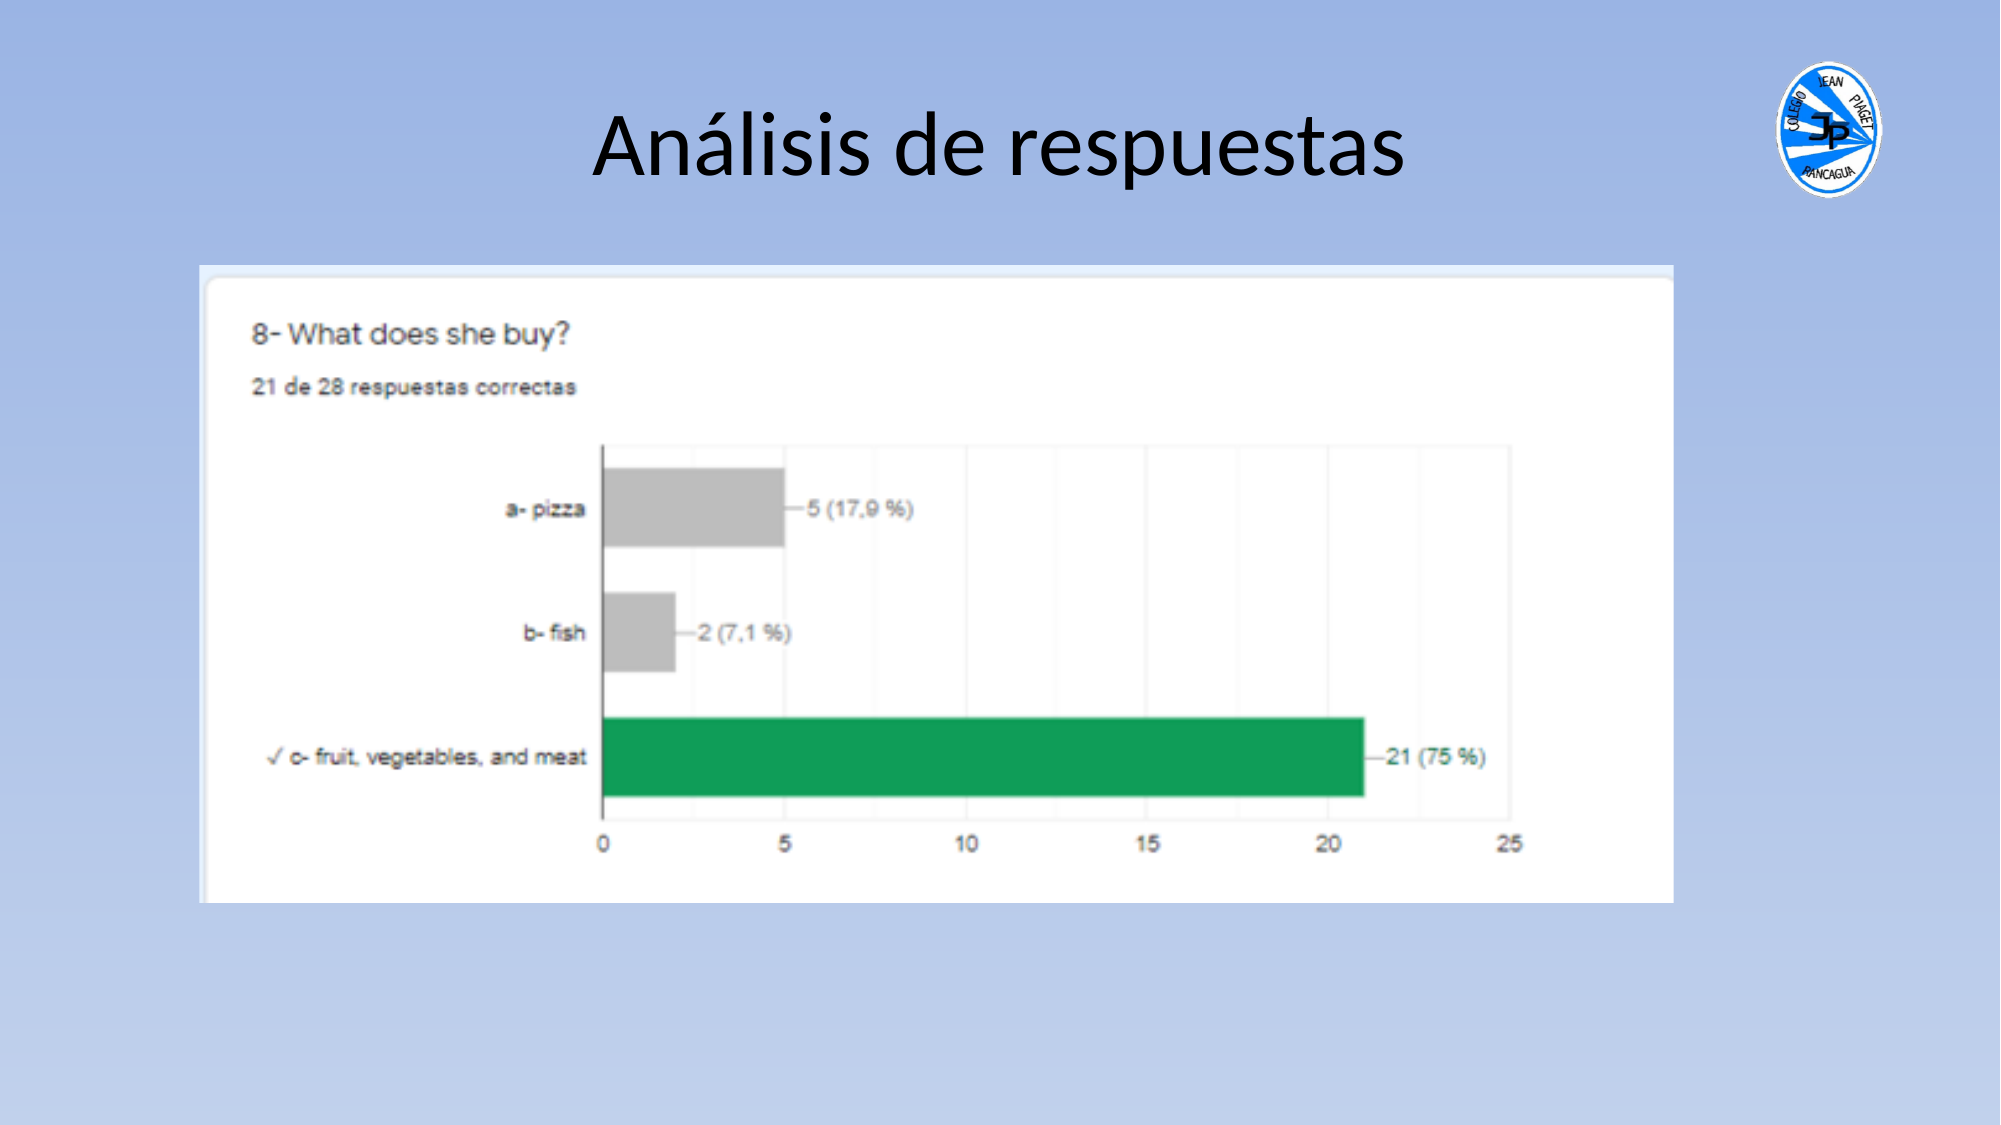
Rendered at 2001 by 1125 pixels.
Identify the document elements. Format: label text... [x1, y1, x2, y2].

title Análisis de respuestas [99, 45, 1900, 233]
picture [1750, 59, 1913, 200]
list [199, 265, 1674, 903]
